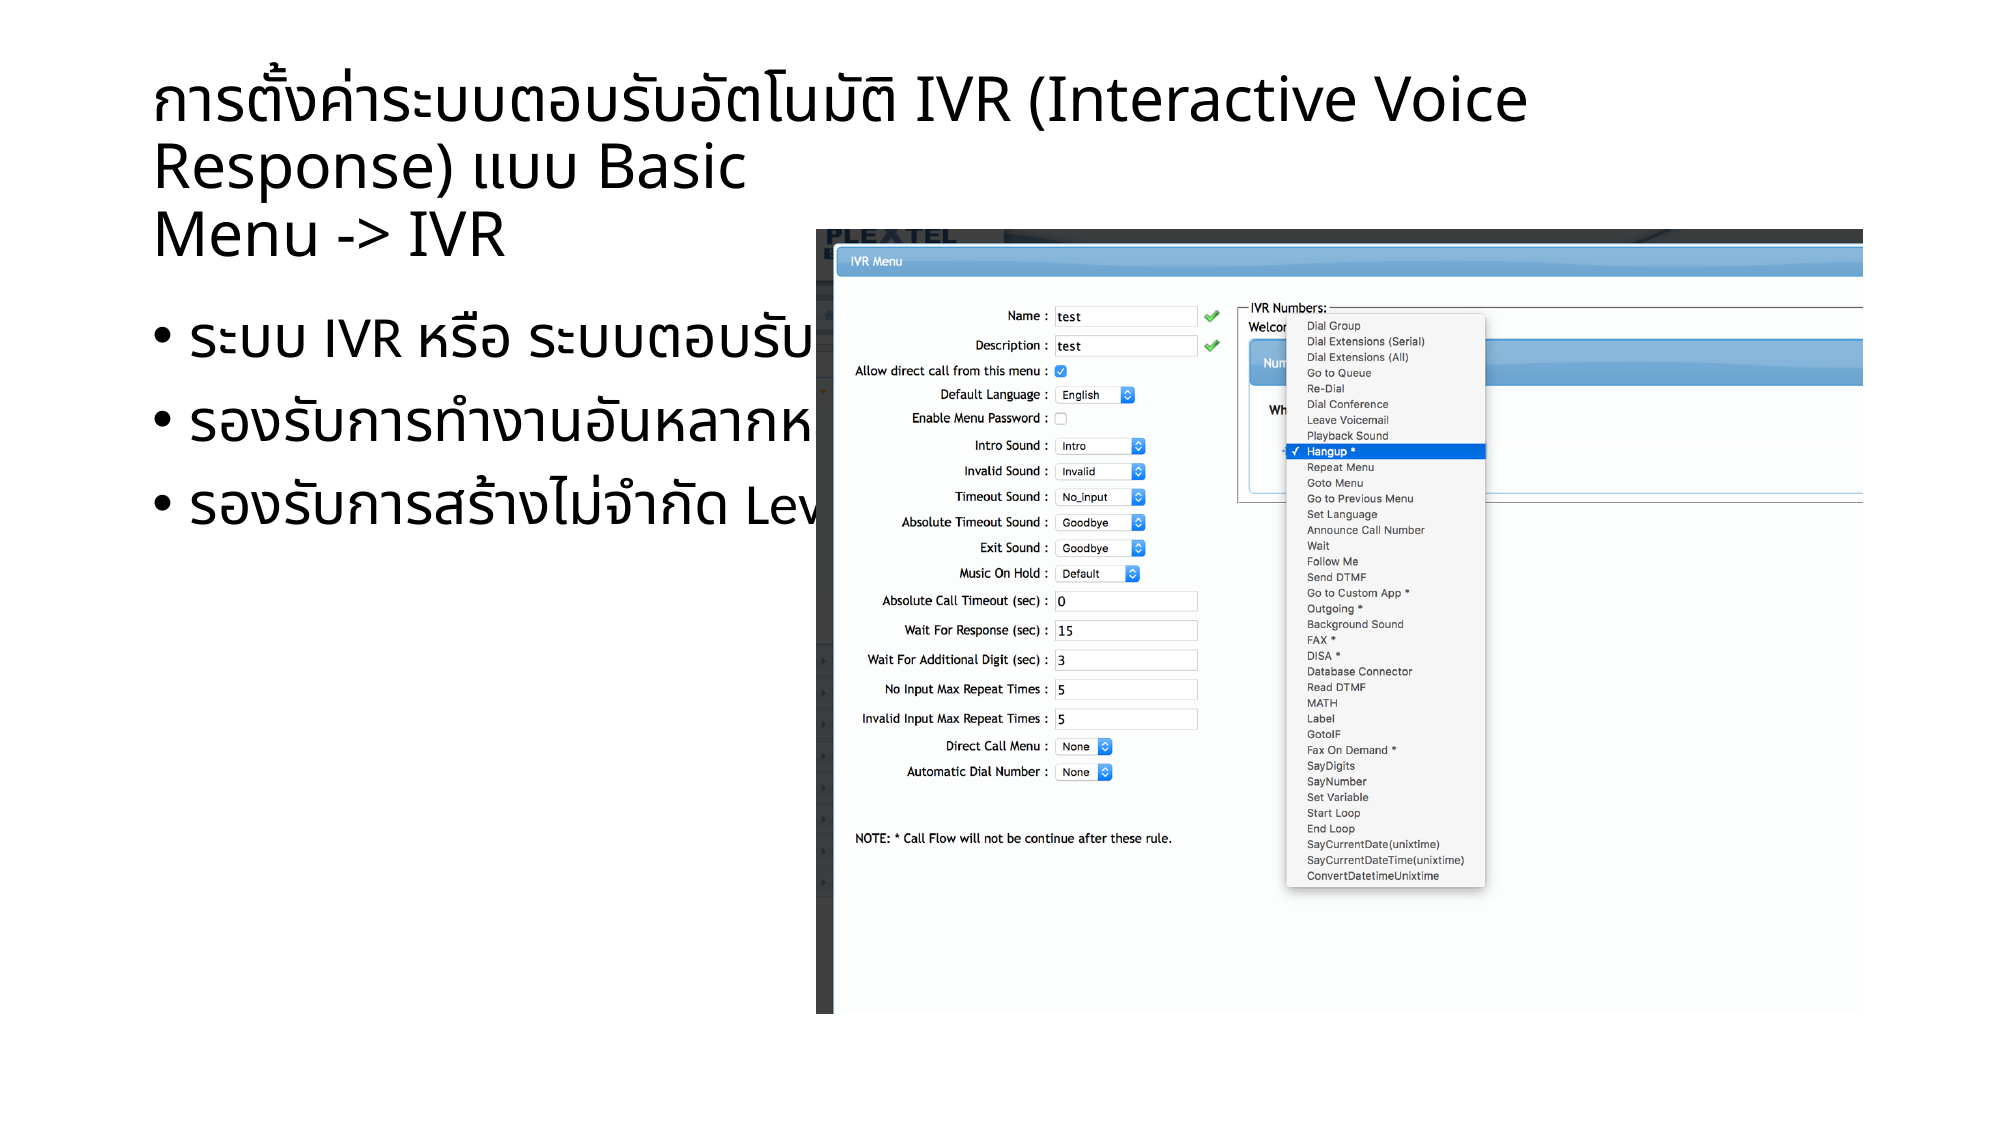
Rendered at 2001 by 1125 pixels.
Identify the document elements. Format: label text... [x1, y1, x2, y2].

picture [815, 229, 1863, 1014]
list ระบบ IVR หรือ ระบบตอบรับอัตโนมัติ รองรับการทำงานอันหลากหลาย รองรับการสร้างไม่จำกัด Level [137, 299, 815, 1014]
title การตั้งค่าระบบตอบรับอัตโนมัติ IVR (Interactive Voice Response) แบบ Basic Menu -> IVR [137, 59, 1863, 278]
